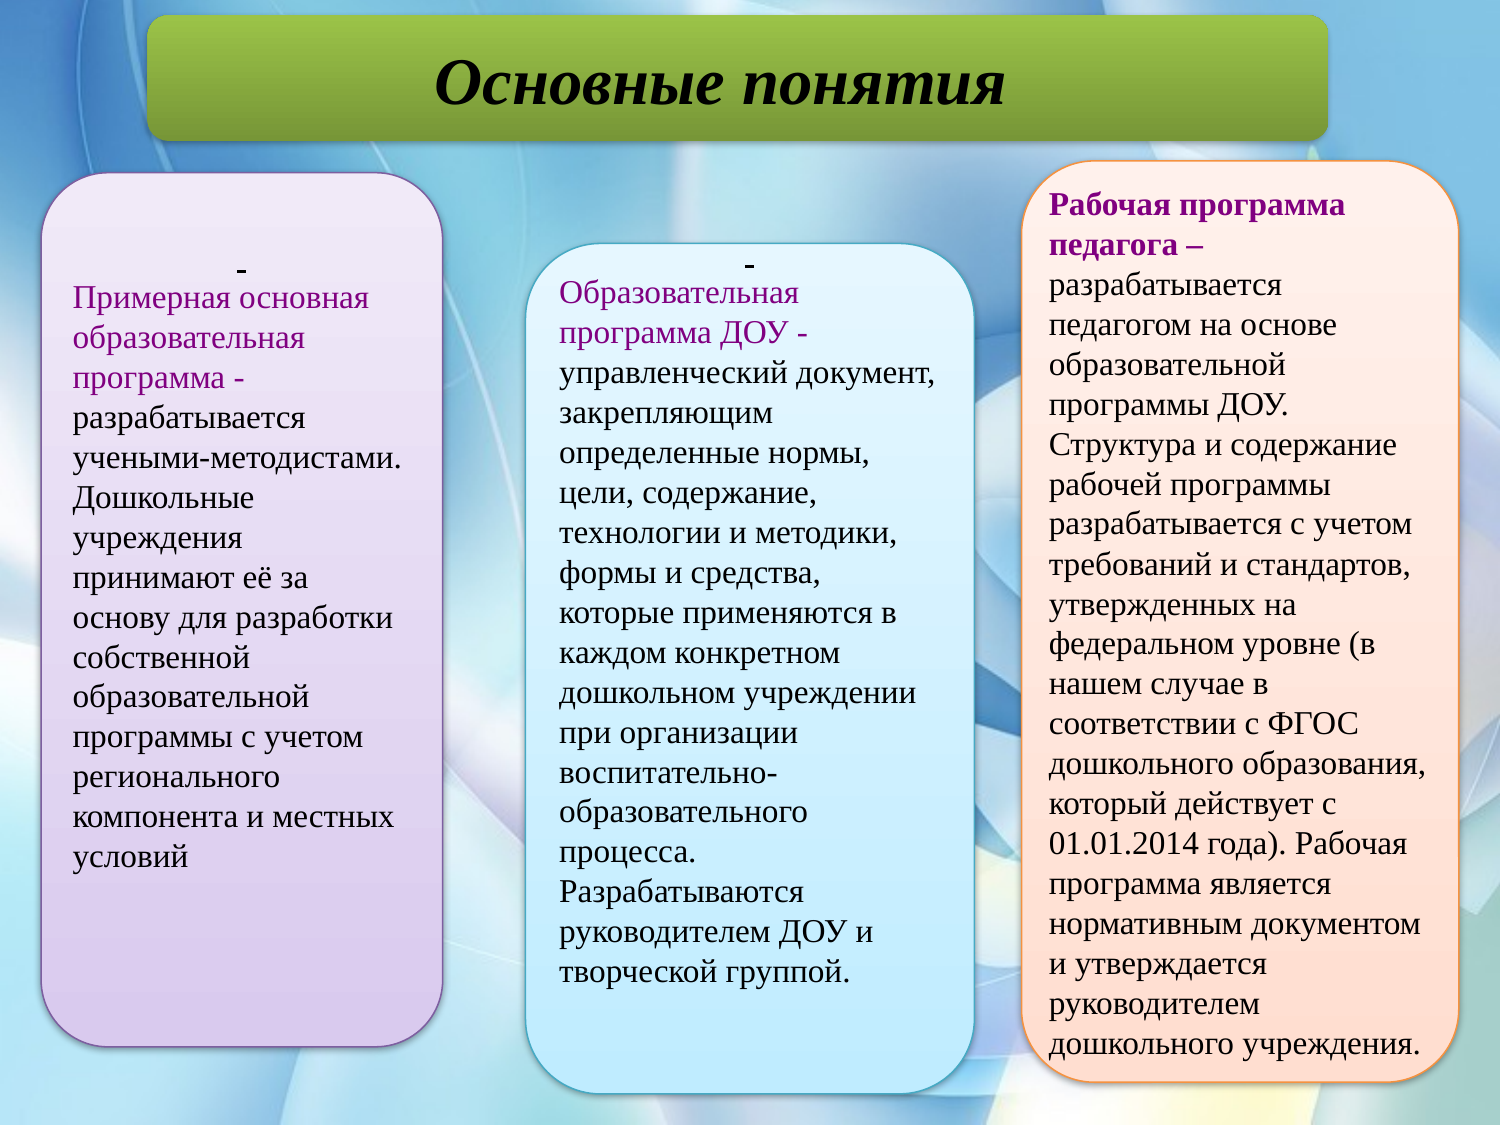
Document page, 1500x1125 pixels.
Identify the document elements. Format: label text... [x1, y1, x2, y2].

text_box Образовательная программа ДОУ - управленческий документ, закрепляющим определенные нормы, цели, содержание, технологии и методики, формы и средства, которые применяются в каждом конкретном дошкольном учреждении при организации воспитательно-образовательного процесса. Разрабатываются руководителем ДОУ и творческой группой. [524, 242, 976, 1095]
picture [0, 0, 1500, 1125]
text_box Основные понятия [147, 15, 1329, 141]
text_box Рабочая программа педагога – разрабатывается педагогом на основе образовательной программы ДОУ. Структура и содержание рабочей программы разрабатывается с учетом требований и стандартов, утвержденных на федеральном уровне (в нашем случае в соответствии с ФГОС дошкольного образования, который действует с 01.01.2014 года). Рабочая программа является нормативным документом и утверждается руководителем дошкольного учреждения. [1020, 160, 1460, 1084]
text_box Примерная основная образовательная программа - разрабатывается учеными-методистами. Дошкольные учреждения принимают её за основу для разработки собственной образовательной программы с учетом регионального компонента и местных условий [40, 171, 444, 1048]
